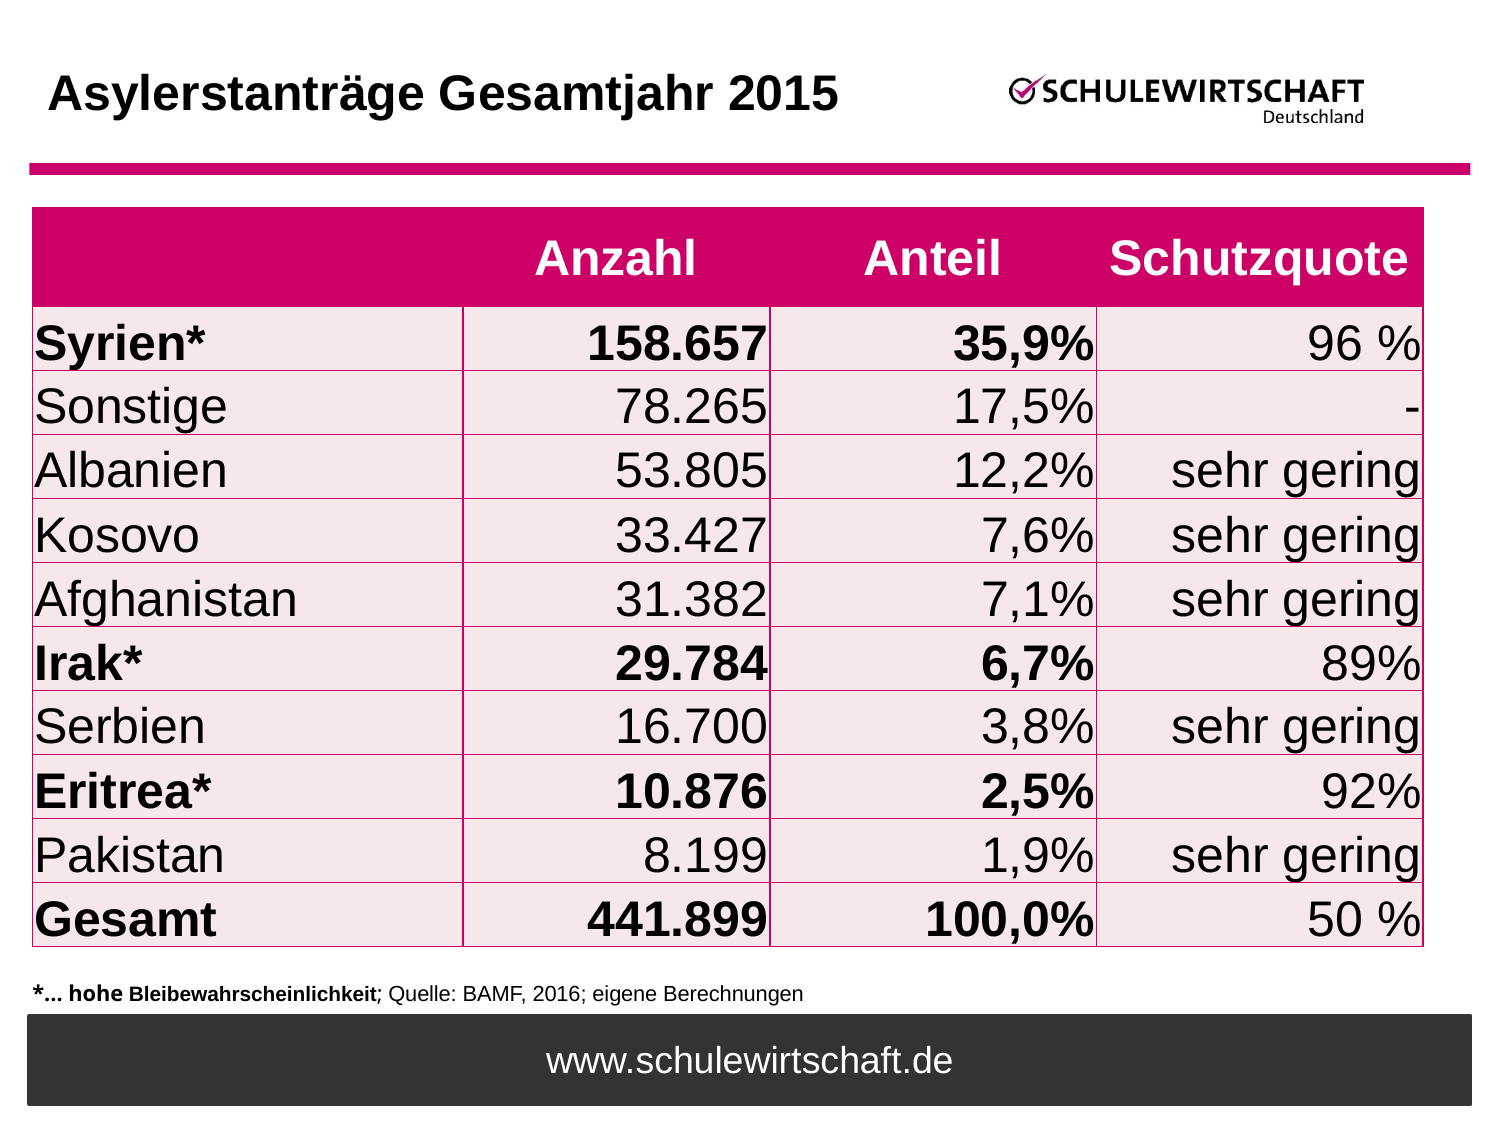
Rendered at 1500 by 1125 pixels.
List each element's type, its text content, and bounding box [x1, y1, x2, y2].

table_cell 78.265 [464, 371, 769, 434]
table_cell Albanien [33, 435, 462, 498]
table_cell 7,1% [771, 563, 1096, 626]
table_cell 12,2% [771, 435, 1096, 498]
table_cell 89% [1097, 627, 1422, 690]
table_cell Eritrea* [33, 755, 462, 818]
table_cell 50 % [1097, 883, 1422, 946]
table_cell sehr gering [1097, 499, 1422, 562]
table_cell Pakistan [33, 819, 462, 882]
table_cell 31.382 [464, 563, 769, 626]
table_cell 16.700 [464, 691, 769, 754]
table_cell 1,9% [771, 819, 1096, 882]
table_cell 10.876 [464, 755, 769, 818]
table_cell 92% [1097, 755, 1422, 818]
table_cell 96 % [1097, 307, 1422, 370]
title Asylerstanträge Gesamtjahr 2015 [32, 38, 919, 143]
table_cell 441.899 [464, 883, 769, 946]
table_cell Kosovo [33, 499, 462, 562]
table_cell 100,0% [771, 883, 1096, 946]
table_cell Irak* [33, 627, 462, 690]
table_cell 158.657 [464, 307, 769, 370]
table_cell 8.199 [464, 819, 769, 882]
table_cell sehr gering [1097, 563, 1422, 626]
table_cell sehr gering [1097, 435, 1422, 498]
table_cell 33.427 [464, 499, 769, 562]
table_cell 7,6% [771, 499, 1096, 562]
text_box *… hohe Bleibewahrscheinlichkeit; Quelle: BAMF, 2016; eigene Berechnungen [17, 972, 1365, 1014]
table_cell 29.784 [464, 627, 769, 690]
table_cell 2,5% [771, 755, 1096, 818]
table_header Anteil [771, 209, 1096, 306]
table_header Schutzquote [1097, 209, 1422, 306]
table_header Anzahl [464, 209, 769, 306]
table_cell 53.805 [464, 435, 769, 498]
table_cell 35,9% [771, 307, 1096, 370]
table_header [33, 209, 462, 306]
table_cell Sonstige [33, 371, 462, 434]
table_cell 6,7% [771, 627, 1096, 690]
table_cell Afghanistan [33, 563, 462, 626]
table_cell sehr gering [1097, 819, 1422, 882]
table_cell 17,5% [771, 371, 1096, 434]
table_cell Serbien [33, 691, 462, 754]
table_cell sehr gering [1097, 691, 1422, 754]
table_cell Syrien* [33, 307, 462, 370]
table_cell Gesamt [33, 883, 462, 946]
table_cell 3,8% [771, 691, 1096, 754]
table_cell - [1097, 371, 1422, 434]
picture [1009, 74, 1364, 123]
